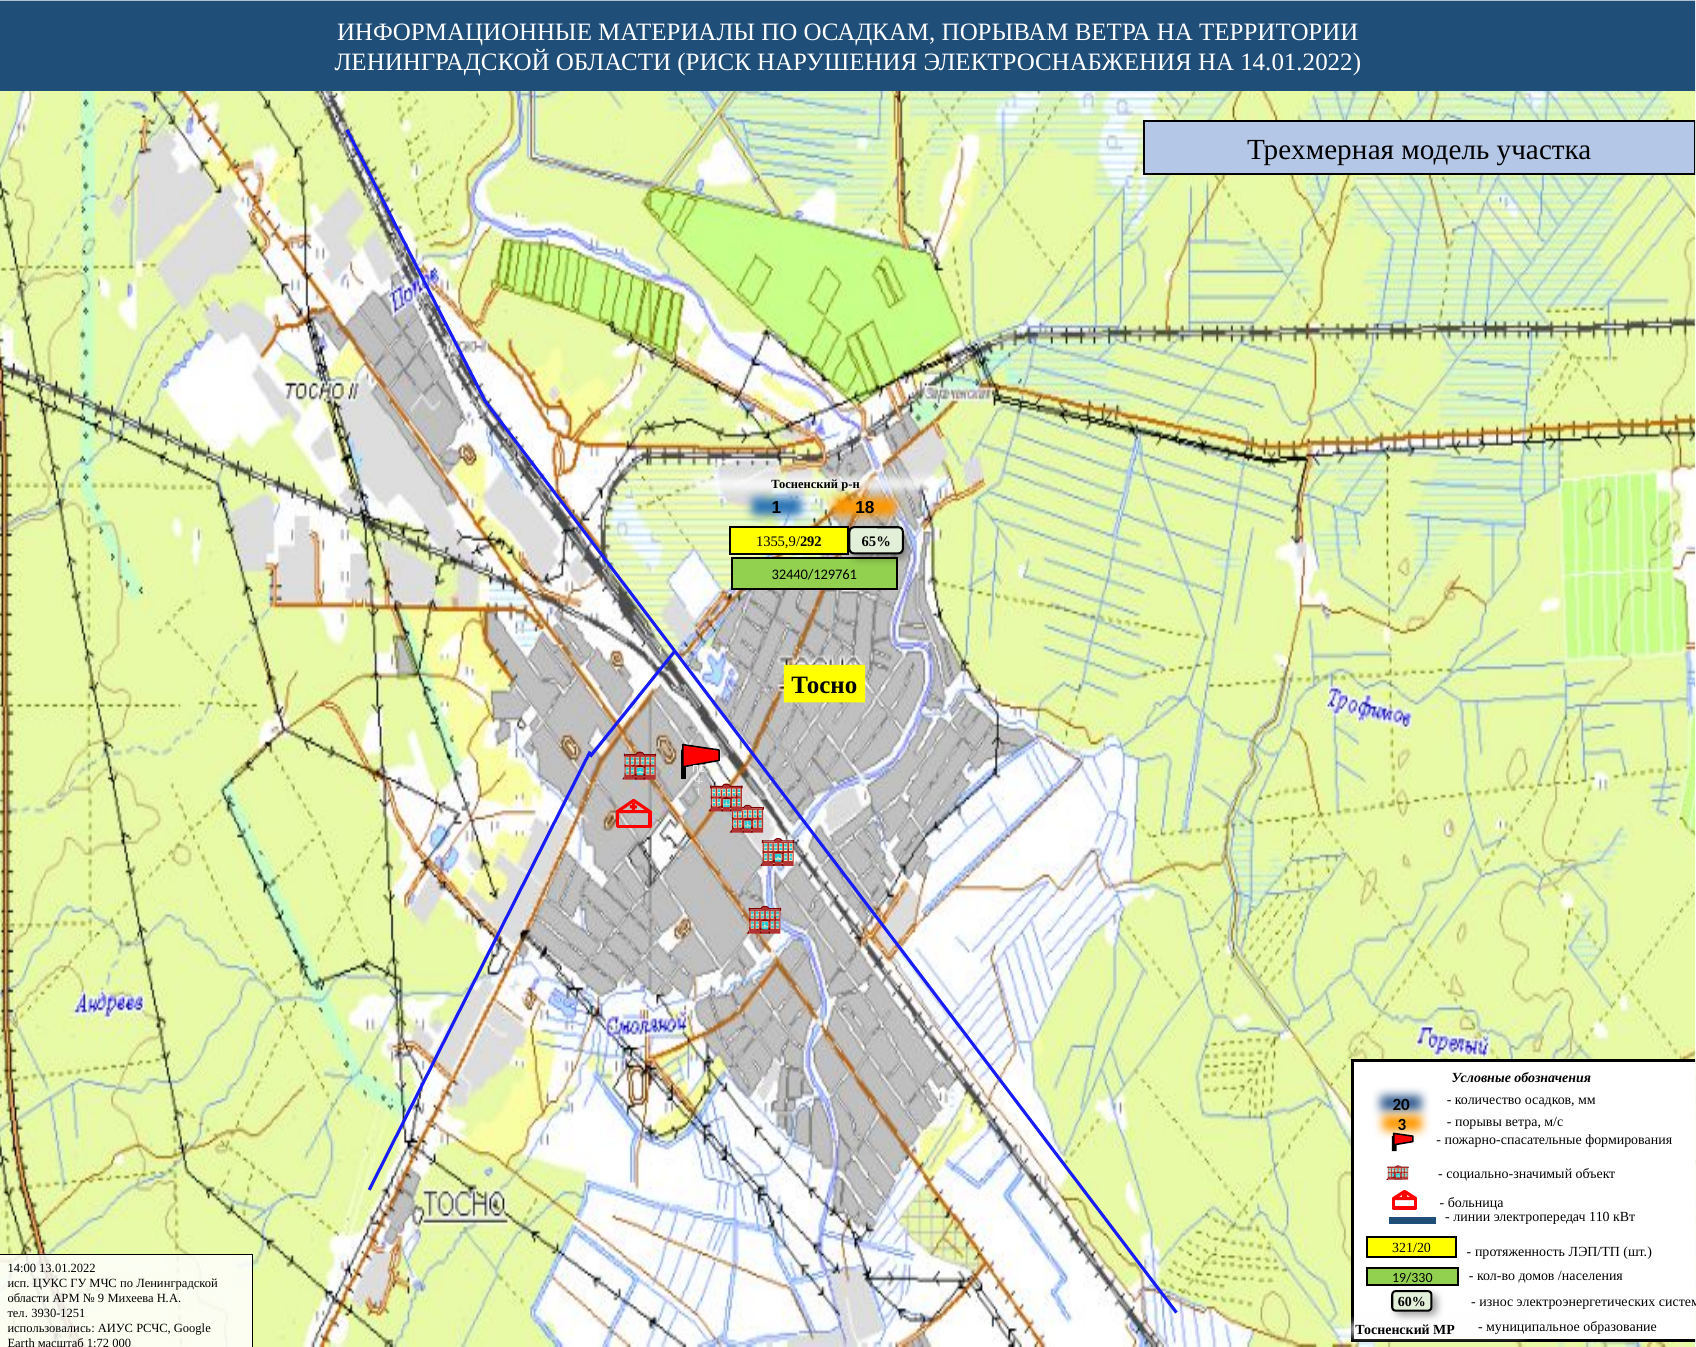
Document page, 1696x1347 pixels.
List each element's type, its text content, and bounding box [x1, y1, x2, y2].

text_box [485, 401, 1177, 1313]
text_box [589, 650, 676, 757]
text_box ИНФОРМАЦИОННЫЕ МАТЕРИАЛЫ ПО ОСАДКАМ, ПОРЫВАМ ВЕТРА НА ТЕРРИТОРИИ ЛЕНИНГРАДСКОЙ ОБЛАСТИ (РИСК НАРУШЕНИЯ ЭЛЕКТРОСНАБЖЕНИЯ НА 14.01.2022) [0, 0, 1696, 85]
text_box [346, 129, 486, 402]
picture [0, 85, 1696, 1347]
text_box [369, 751, 591, 1190]
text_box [1340, 1059, 1696, 1347]
